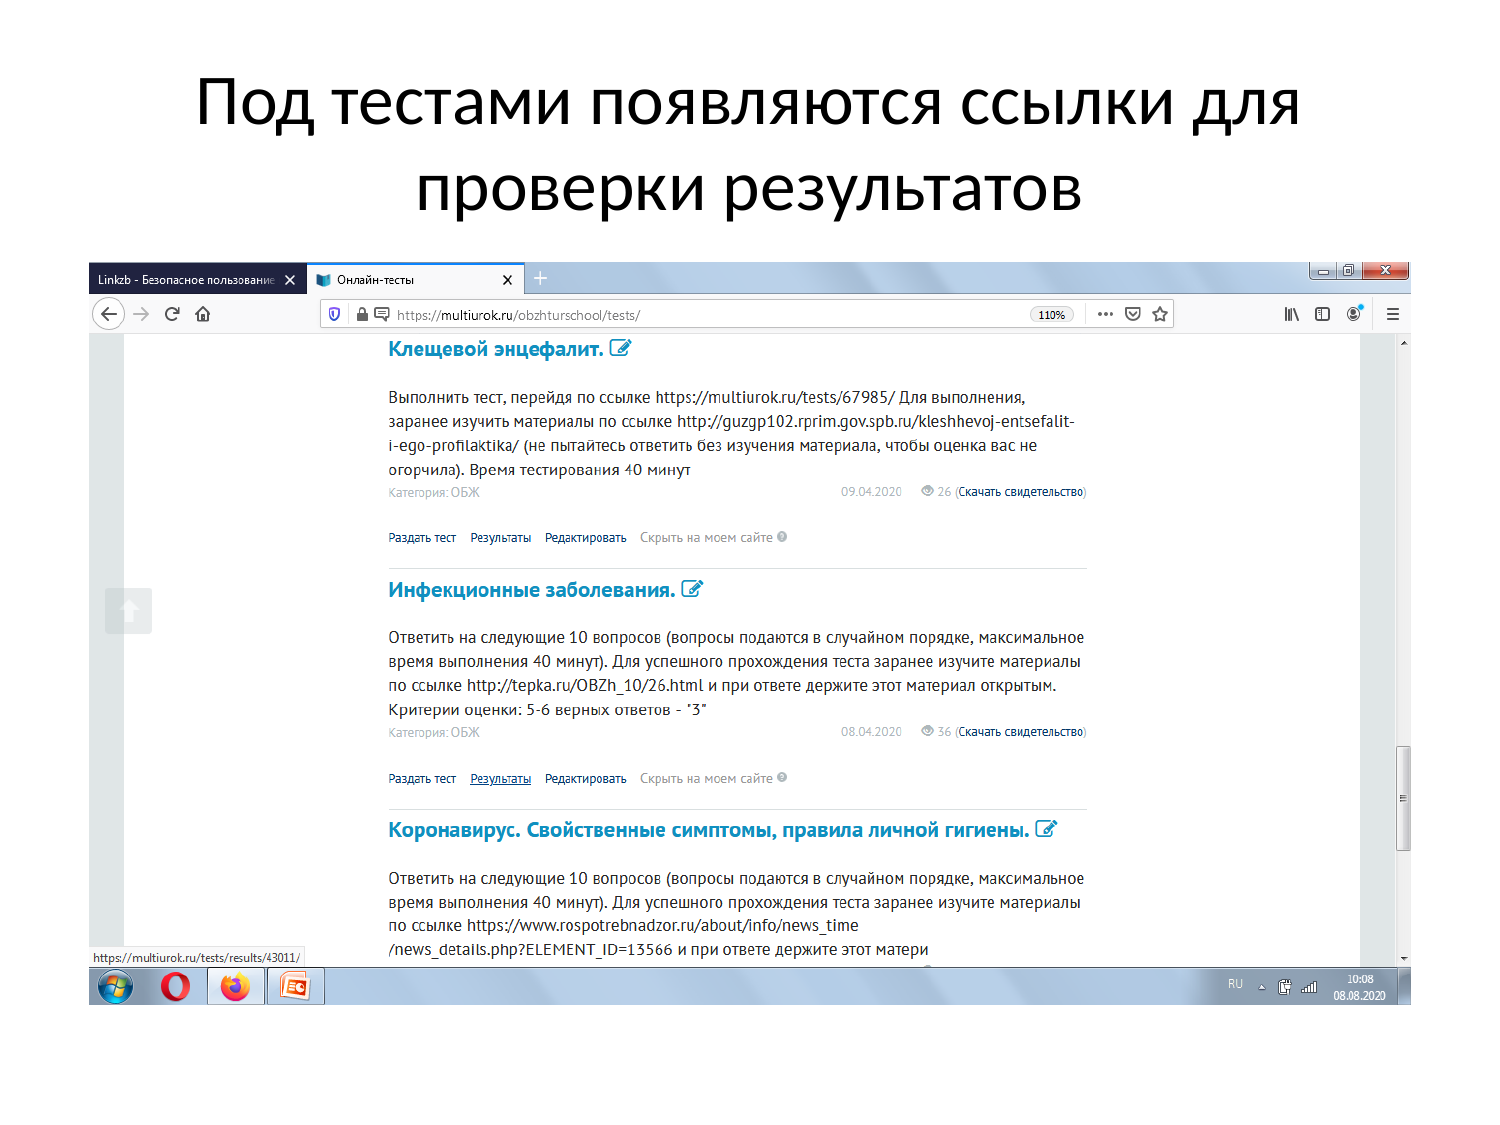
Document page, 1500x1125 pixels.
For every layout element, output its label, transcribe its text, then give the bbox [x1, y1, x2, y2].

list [89, 262, 1411, 1006]
title Под тестами появляются ссылки для проверки результатов [75, 45, 1425, 233]
